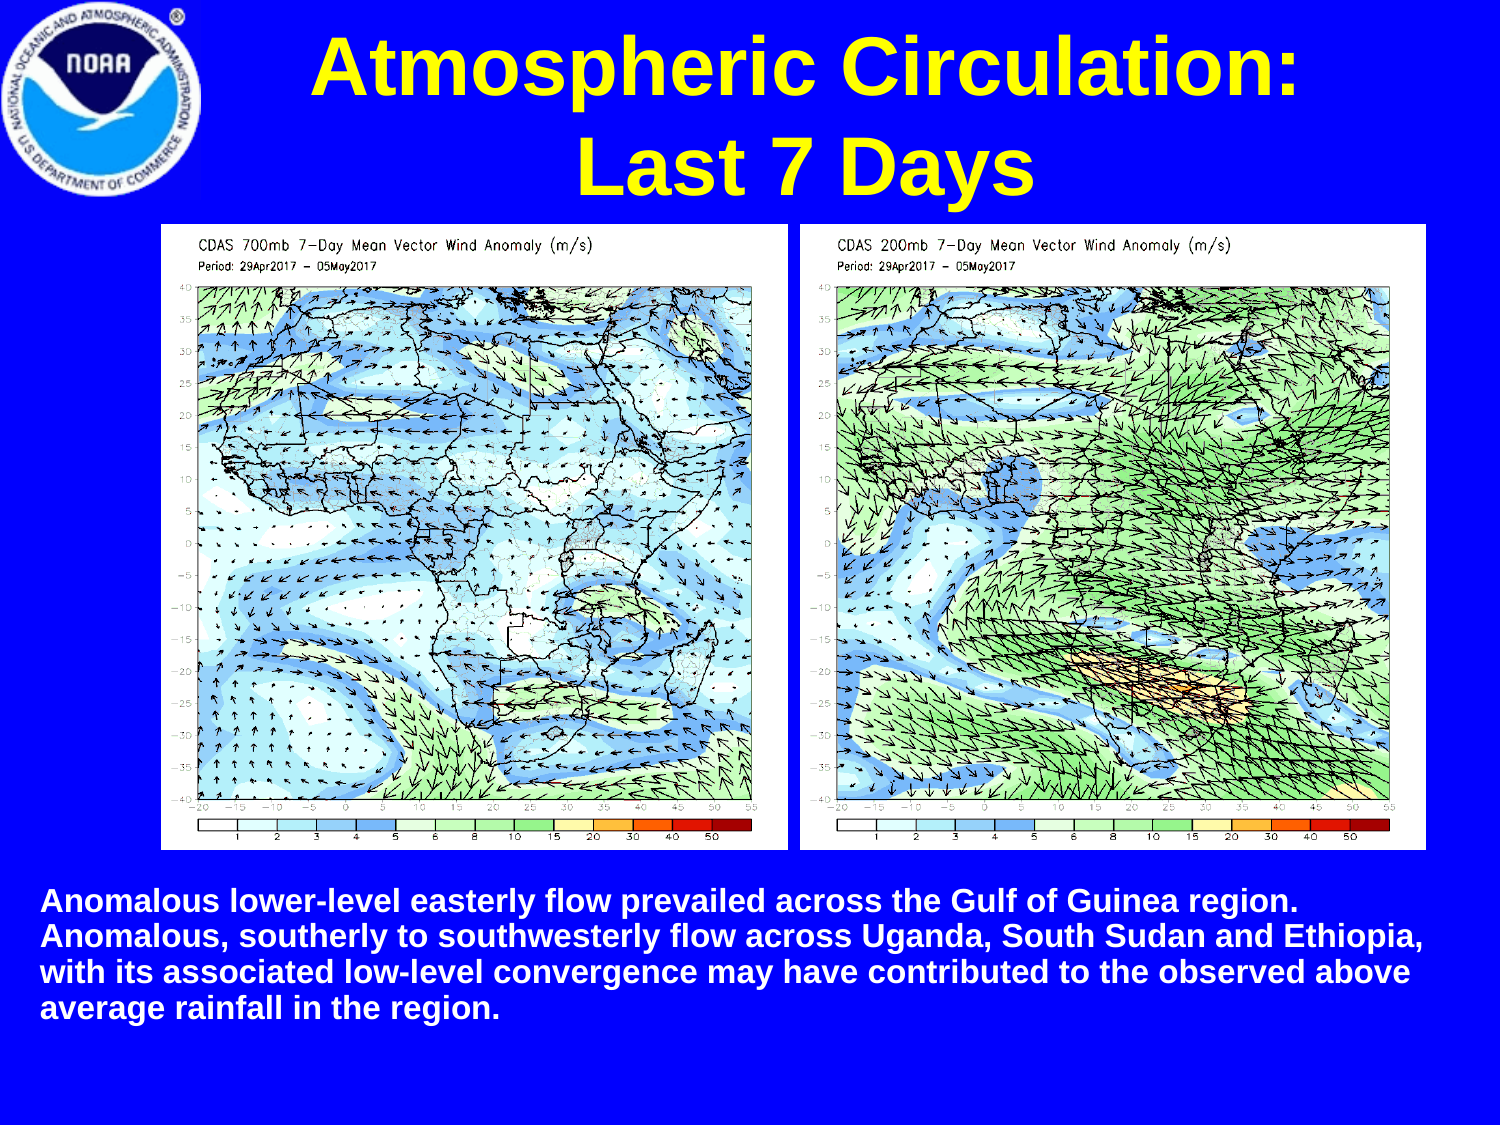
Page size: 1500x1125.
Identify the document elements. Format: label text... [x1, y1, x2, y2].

picture [0, 0, 200, 200]
title Atmospheric Circulation: Last 7 Days [174, 37, 1438, 188]
picture [799, 224, 1426, 850]
picture [161, 224, 788, 850]
text_box Anomalous lower-level easterly flow prevailed across the Gulf of Guinea region. Anomalous, southerly to southwesterly flow across Uganda, South Sudan and Ethiopia, with its associated low-level convergence may have contributed to the observed above average rainfall in the region. [24, 875, 1463, 1035]
